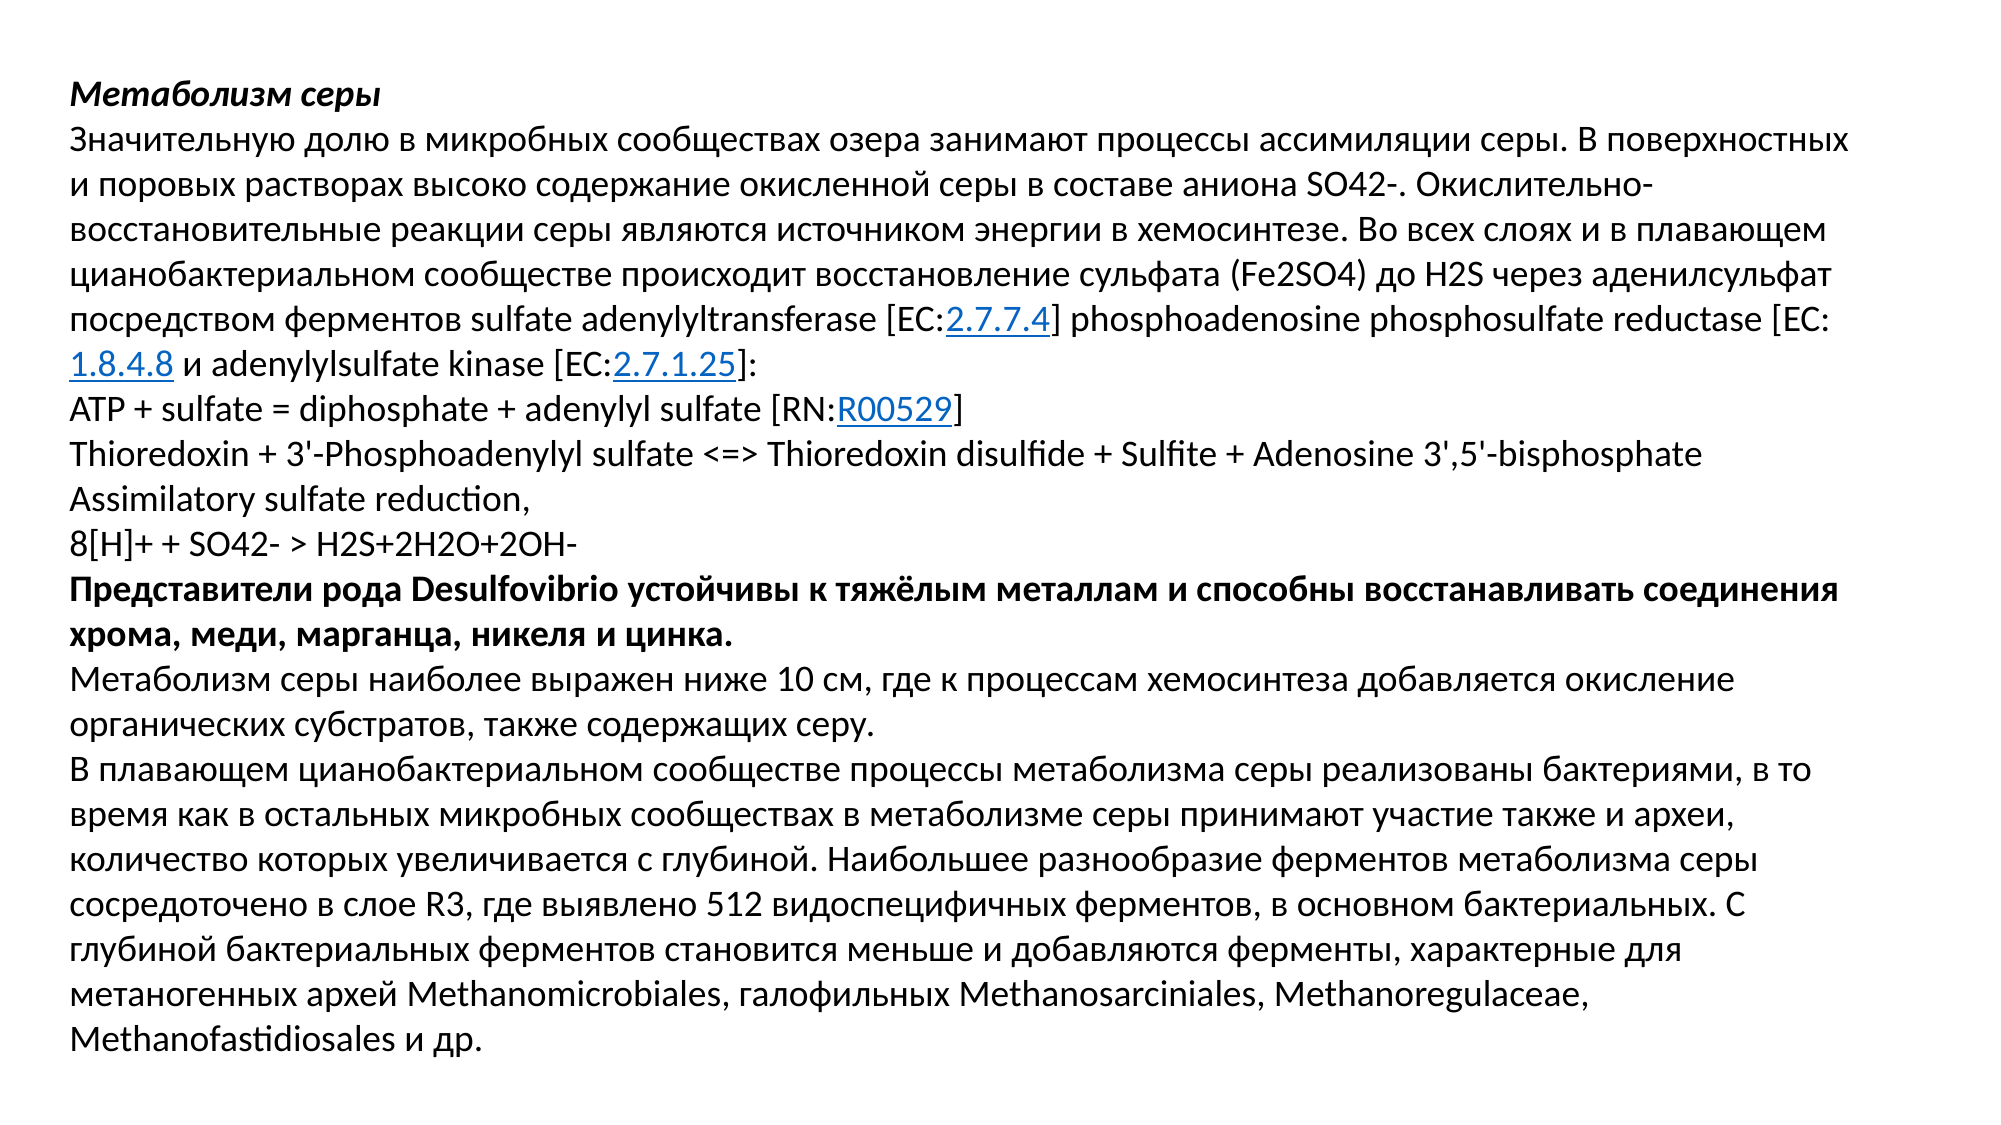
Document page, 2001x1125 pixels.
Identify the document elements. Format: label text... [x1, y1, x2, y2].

text_box Метаболизм серы Значительную долю в микробных сообществах озера занимают процессы ассимиляции серы. В поверхностных и поровых растворах высоко содержание окисленной серы в составе аниона SO42-. Окислительно-восстановительные реакции серы являются источником энергии в хемосинтезе. Во всех слоях и в плавающем цианобактериальном сообществе происходит восстановление сульфата (Fe2SO4) до H2S через аденилсульфат посредством ферментов sulfate adenylyltransferase [EC:2.7.7.4] phosphoadenosine phosphosulfate reductase [EC:1.8.4.8 и adenylylsulfate kinase [EC:2.7.1.25]: ATP + sulfate = diphosphate + adenylyl sulfate [RN:R00529] Thioredoxin + 3'-Phosphoadenylyl sulfate <=> Thioredoxin disulfide + Sulfite + Adenosine 3',5'-bisphosphate Assimilatory sulfate reduction, 8[H]+ + SO42- > H2S+2H2O+2OH- Представители рода Desulfovibrio устойчивы к тяжёлым металлам и способны восстанавливать соединения хрома, меди, марганца, никеля и цинка. Метаболизм серы наиболее выражен ниже 10 см, где к процессам хемосинтеза добавляется окисление органических субстратов, также содержащих серу. В плавающем цианобактериальном сообществе процессы метаболизма серы реализованы бактериями, в то время как в остальных микробных сообществах в метаболизме серы принимают участие также и археи, количество которых увеличивается с глубиной. Наибольшее разнообразие ферментов метаболизма серы сосредоточено в слое R3, где выявлено 512 видоспецифичных ферментов, в основном бактериальных. С глубиной бактериальных ферментов становится меньше и добавляются ферменты, характерные для метаногенных архей Methanomicrobiales, галофильных Methanosarciniales, Methanoregulaceae, Methanofastidiosales и др. [54, 62, 1869, 1112]
